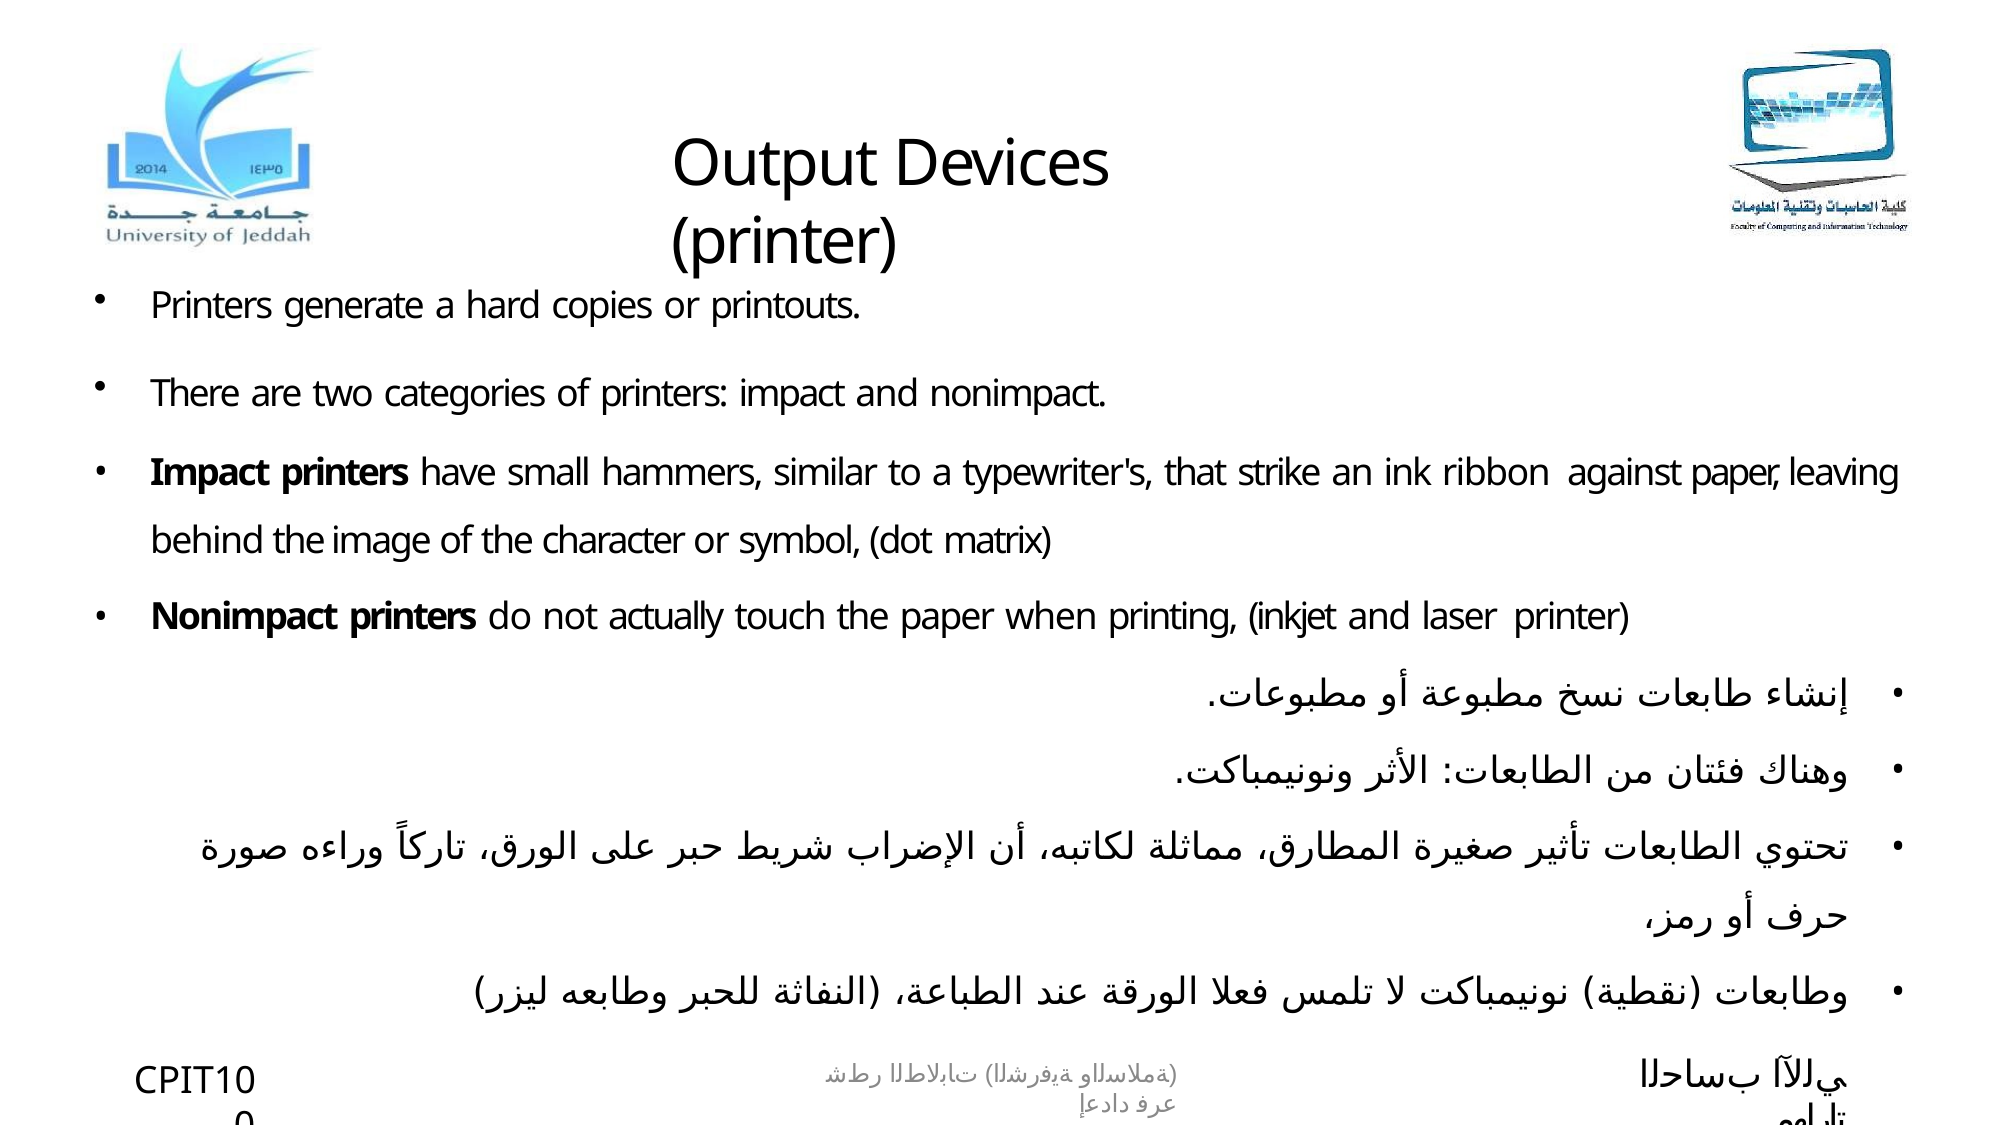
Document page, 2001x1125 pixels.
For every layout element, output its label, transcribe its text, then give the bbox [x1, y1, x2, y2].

title Output Devices (printer) [671, 118, 1326, 279]
picture [96, 43, 322, 253]
picture [1723, 43, 1912, 237]
text_box ﻲﻟﻵا بﺳﺎﺣﻟا تارﺎﮭﻣ [1583, 1051, 1849, 1125]
slide_number (ﺔﻣﻼﺳﻟاو ﺔﯾﻓرﺷﻟا) تﺎﺑﻟﺎطﻟا رطﺷ عرﻓ دادﻋإ [818, 1057, 1180, 1125]
text_box Printers generate a hard copies or printouts. There are two categories of printers: impact and nonimpact. Impact printers have small hammers, similar to a typewriter's, that strike an ink ribbon against paper, leaving behind the image of the character or symbol, (dot matrix) Nonimpact printers do not actually touch the paper when printing, (inkjet and laser printer) إنشاء طابعات نسخ مطبوعة أو مطبوعات. وهناك فئتان من الطابعات: الأثر ونونيمباكت. تحتوي الطابعات تأثير صغيرة المطارق، مماثلة لكاتبه، أن الإضراب شريط حبر على الورق، تاركاً وراءه صورة حرف أو رمز، وطابعات (نقطية) نونيمباكت لا تلمس فعلا الورقة عند الطباعة، (النفاثة للحبر وطابعه ليزر) [91, 279, 1908, 1013]
footer CPIT100 [129, 1055, 258, 1125]
